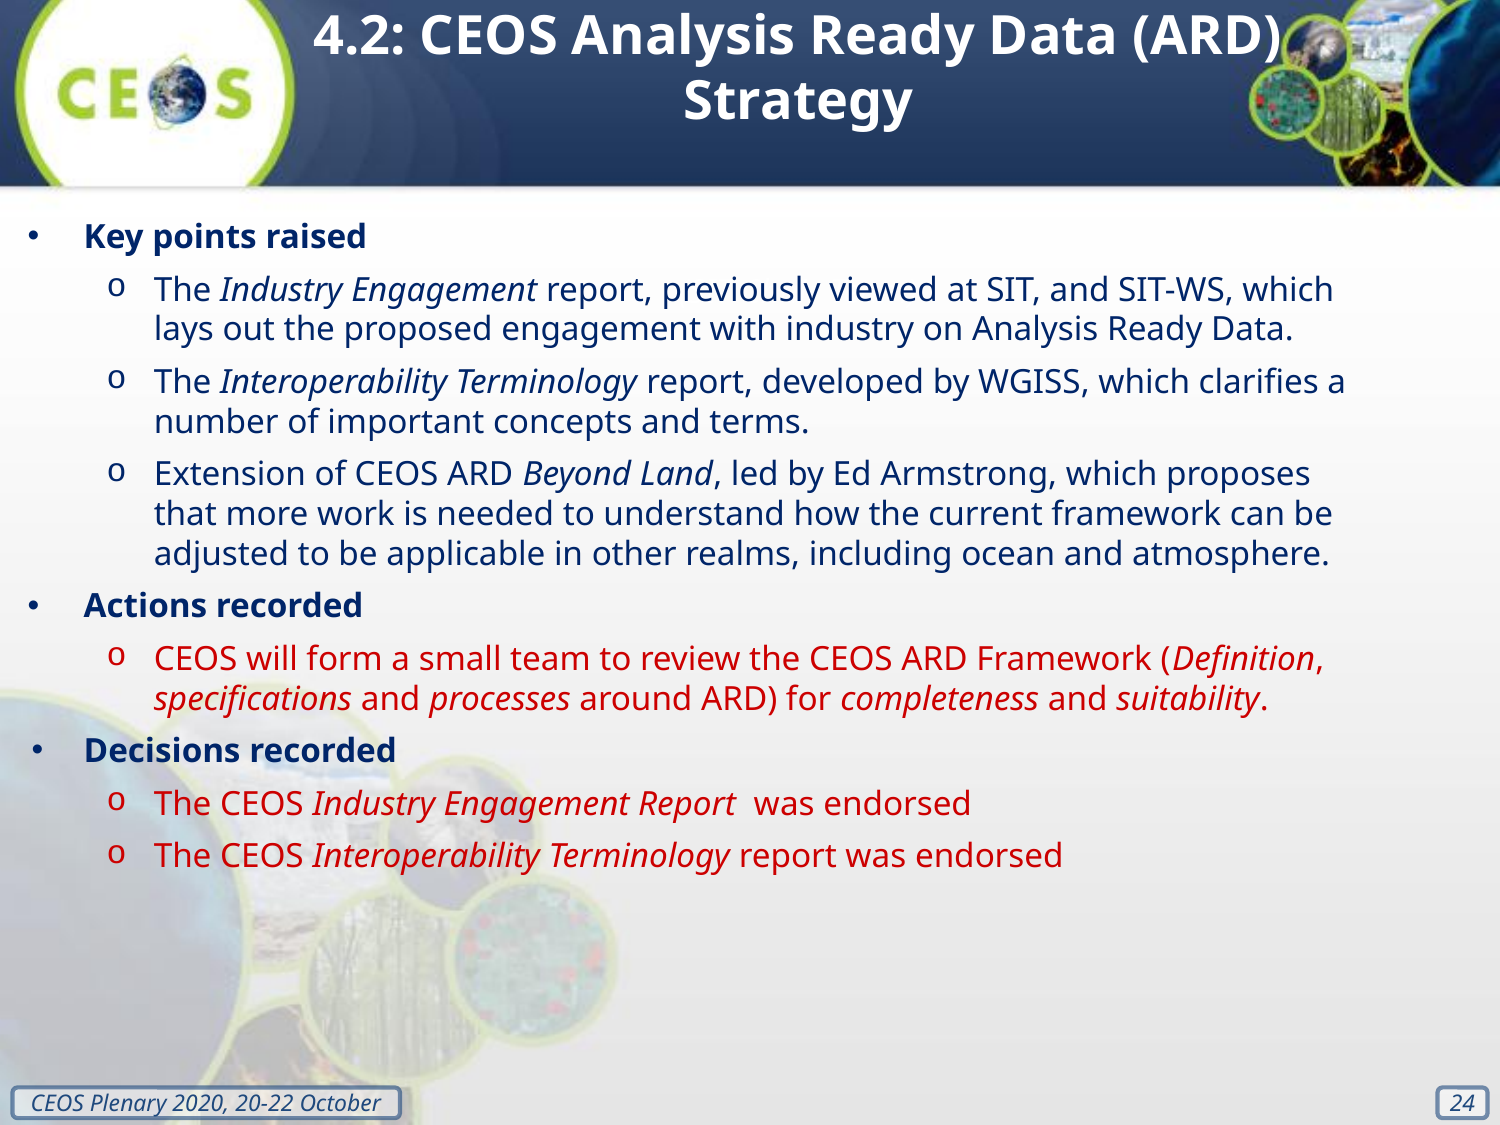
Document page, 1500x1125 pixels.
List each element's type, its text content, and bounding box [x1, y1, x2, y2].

slide_number ‹#› [1435, 1085, 1490, 1121]
picture [0, 0, 1500, 1125]
list 4.2: CEOS Analysis Ready Data (ARD) Strategy (SIT Chair Team) [277, 0, 1320, 144]
list Key points raised The Industry Engagement report, previously viewed at SIT, and SIT-WS, which lays out the proposed engagement with industry on Analysis Ready Data. The Interoperability Terminology report, developed by WGISS, which clarifies a number of important concepts and terms. Extension of CEOS ARD Beyond Land, led by Ed Armstrong, which proposes that more work is needed to understand how the current framework can be adjusted to be applicable in other realms, including ocean and atmosphere. Actions recorded CEOS will form a small team to review the CEOS ARD Framework (Definition, specifications and processes around ARD) for completeness and suitability. Decisions recorded The CEOS Industry Engagement Report was endorsed The CEOS Interoperability Terminology report was endorsed [12, 207, 1386, 1071]
